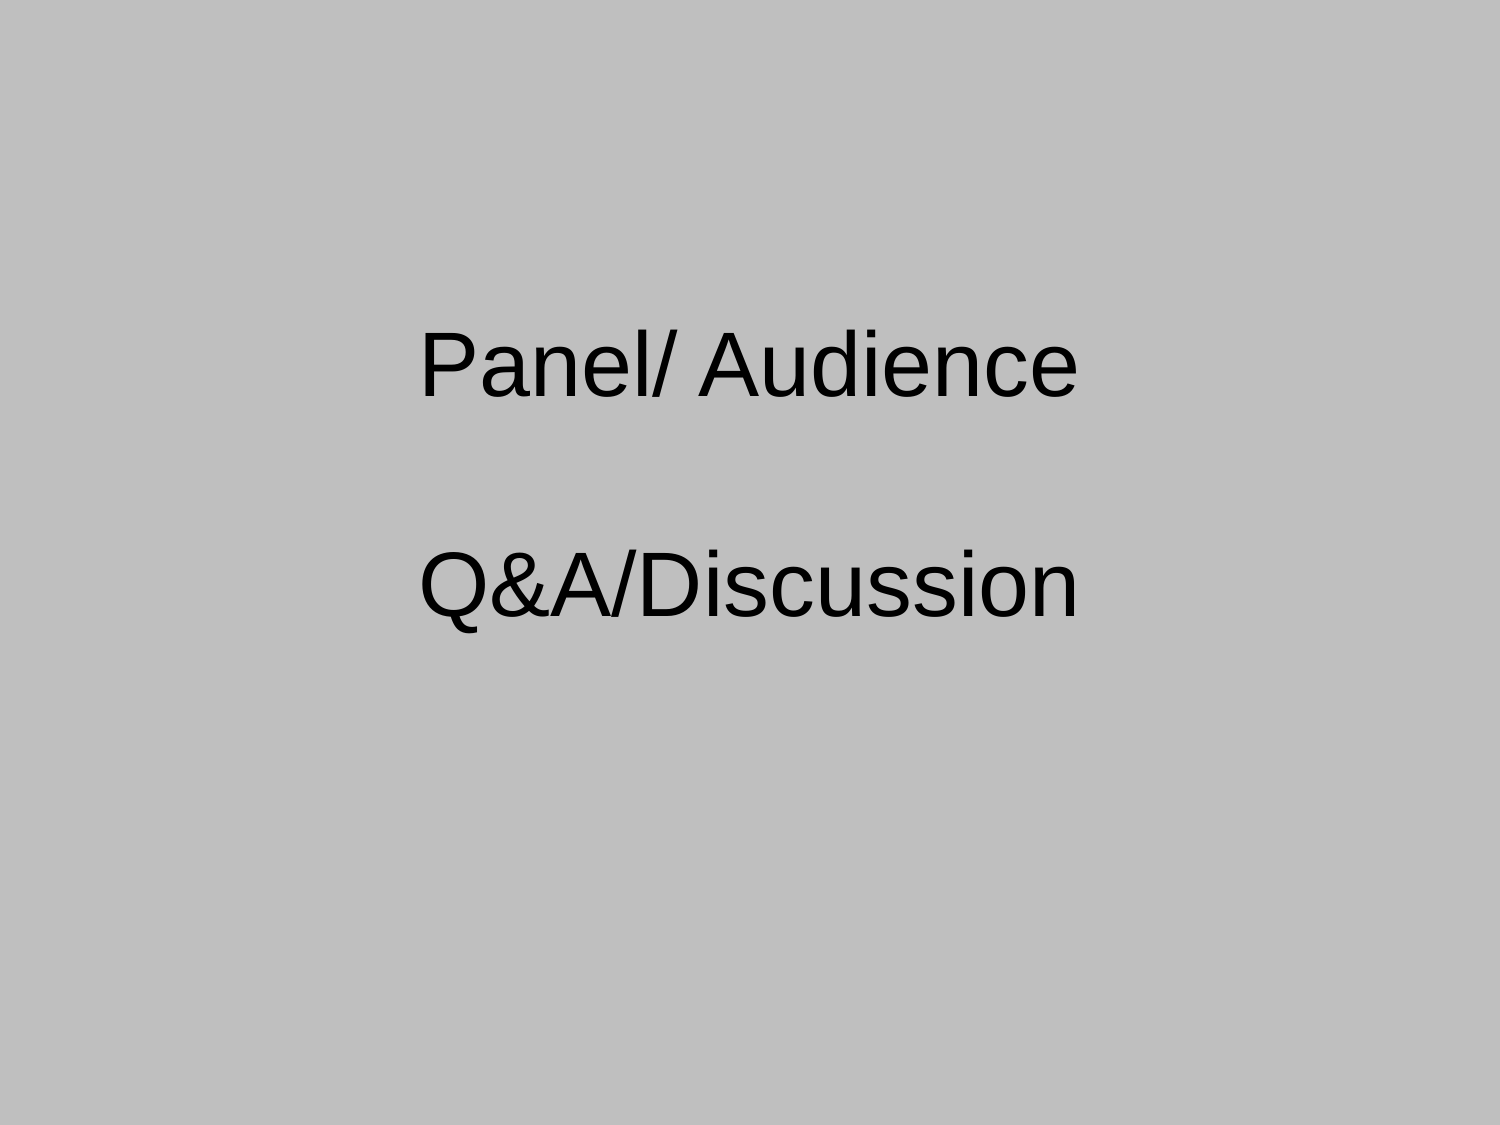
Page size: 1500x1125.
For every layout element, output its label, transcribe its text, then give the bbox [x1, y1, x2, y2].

title Panel/ Audience Q&A/Discussion [112, 349, 1388, 591]
